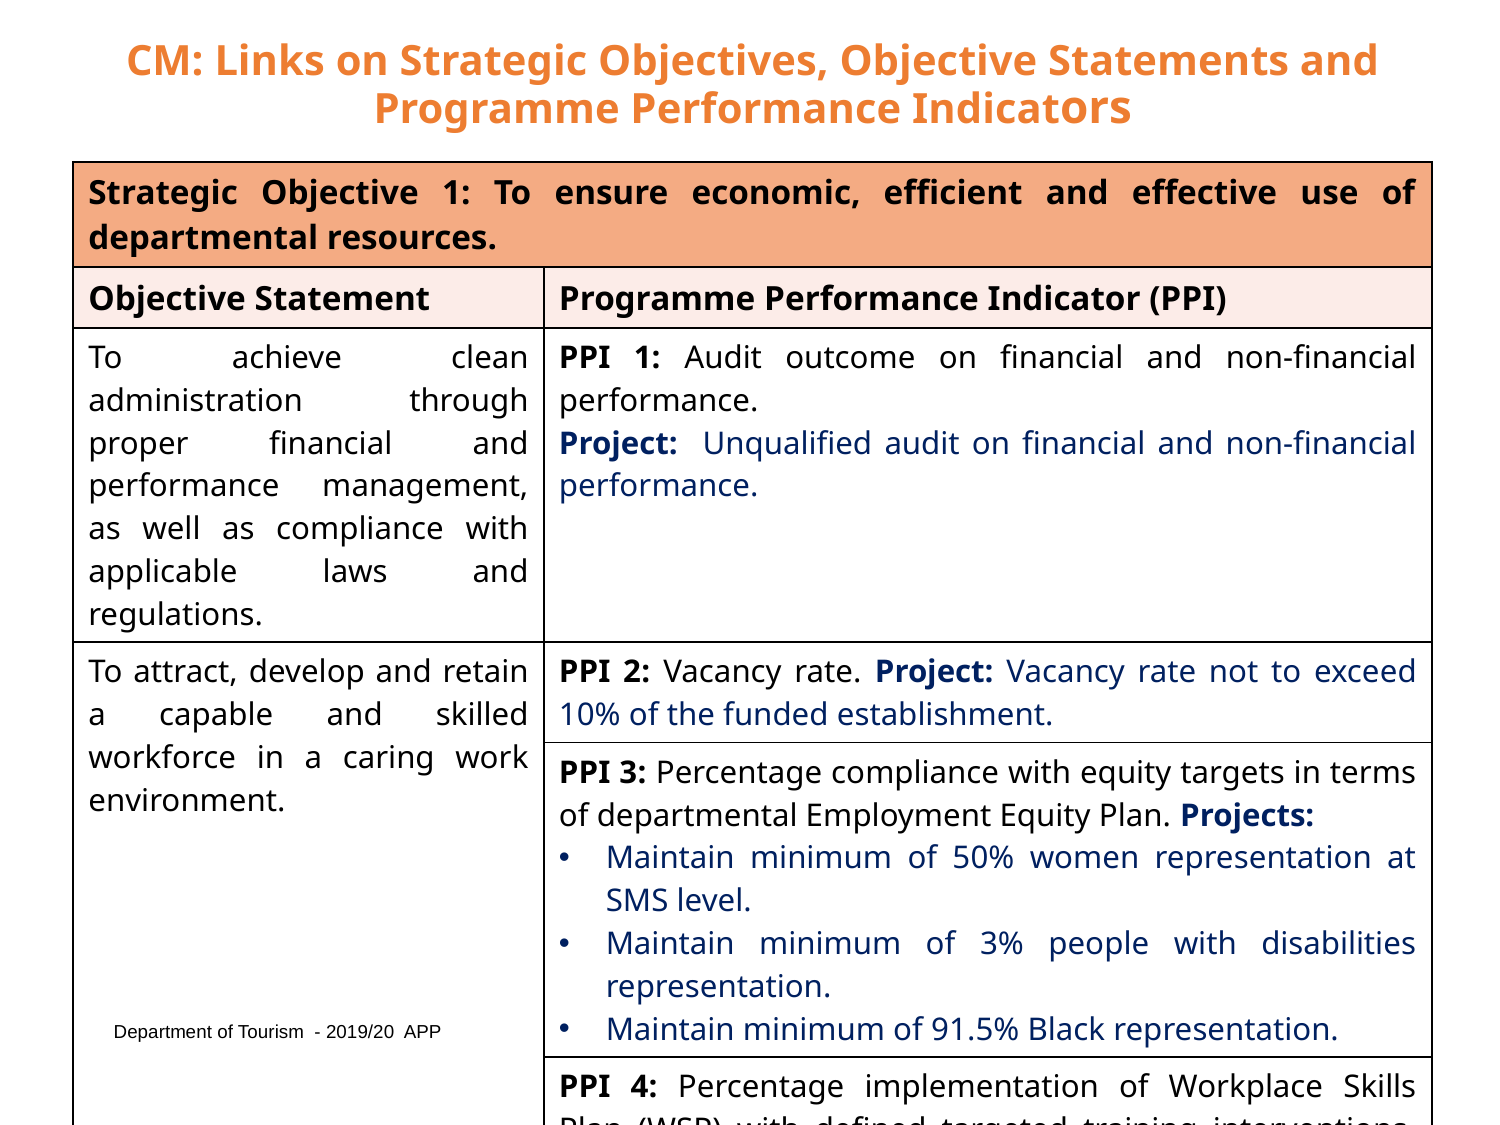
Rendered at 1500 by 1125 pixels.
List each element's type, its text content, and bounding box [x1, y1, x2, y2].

table_cell Objective Statement [74, 268, 543, 327]
table_cell To attract, develop and retain a capable and skilled workforce in a caring work environment. [74, 643, 543, 1125]
table_cell Programme Performance Indicator (PPI) [545, 268, 1431, 327]
table_cell PPI 1: Audit outcome on financial and non-financial performance. Project: Unqualified audit on financial and non-financial performance. [545, 329, 1431, 641]
table_cell PPI 4: Percentage implementation of Workplace Skills Plan (WSP) with defined targeted training interventions. Project: Development and 100% implementation of WSP. [545, 1058, 1431, 1125]
title CM: Links on Strategic Objectives, Objective Statements and Programme Performance Indicators [73, 25, 1433, 148]
table_cell PPI 2: Vacancy rate. Project: Vacancy rate not to exceed 10% of the funded establishment. [545, 643, 1431, 742]
footer Department of Tourism - 2019/20 APP [98, 1012, 504, 1073]
table_header Strategic Objective 1: To ensure economic, efficient and effective use of departmental resources. [74, 163, 1431, 266]
table_cell To achieve clean administration through proper financial and performance management, as well as compliance with applicable laws and regulations. [74, 329, 543, 641]
table_cell PPI 3: Percentage compliance with equity targets in terms of departmental Employment Equity Plan. Projects: Maintain minimum of 50% women representation at SMS level. Maintain minimum of 3% people with disabilities representation. Maintain minimum of 91.5% Black representation. [545, 743, 1431, 1056]
